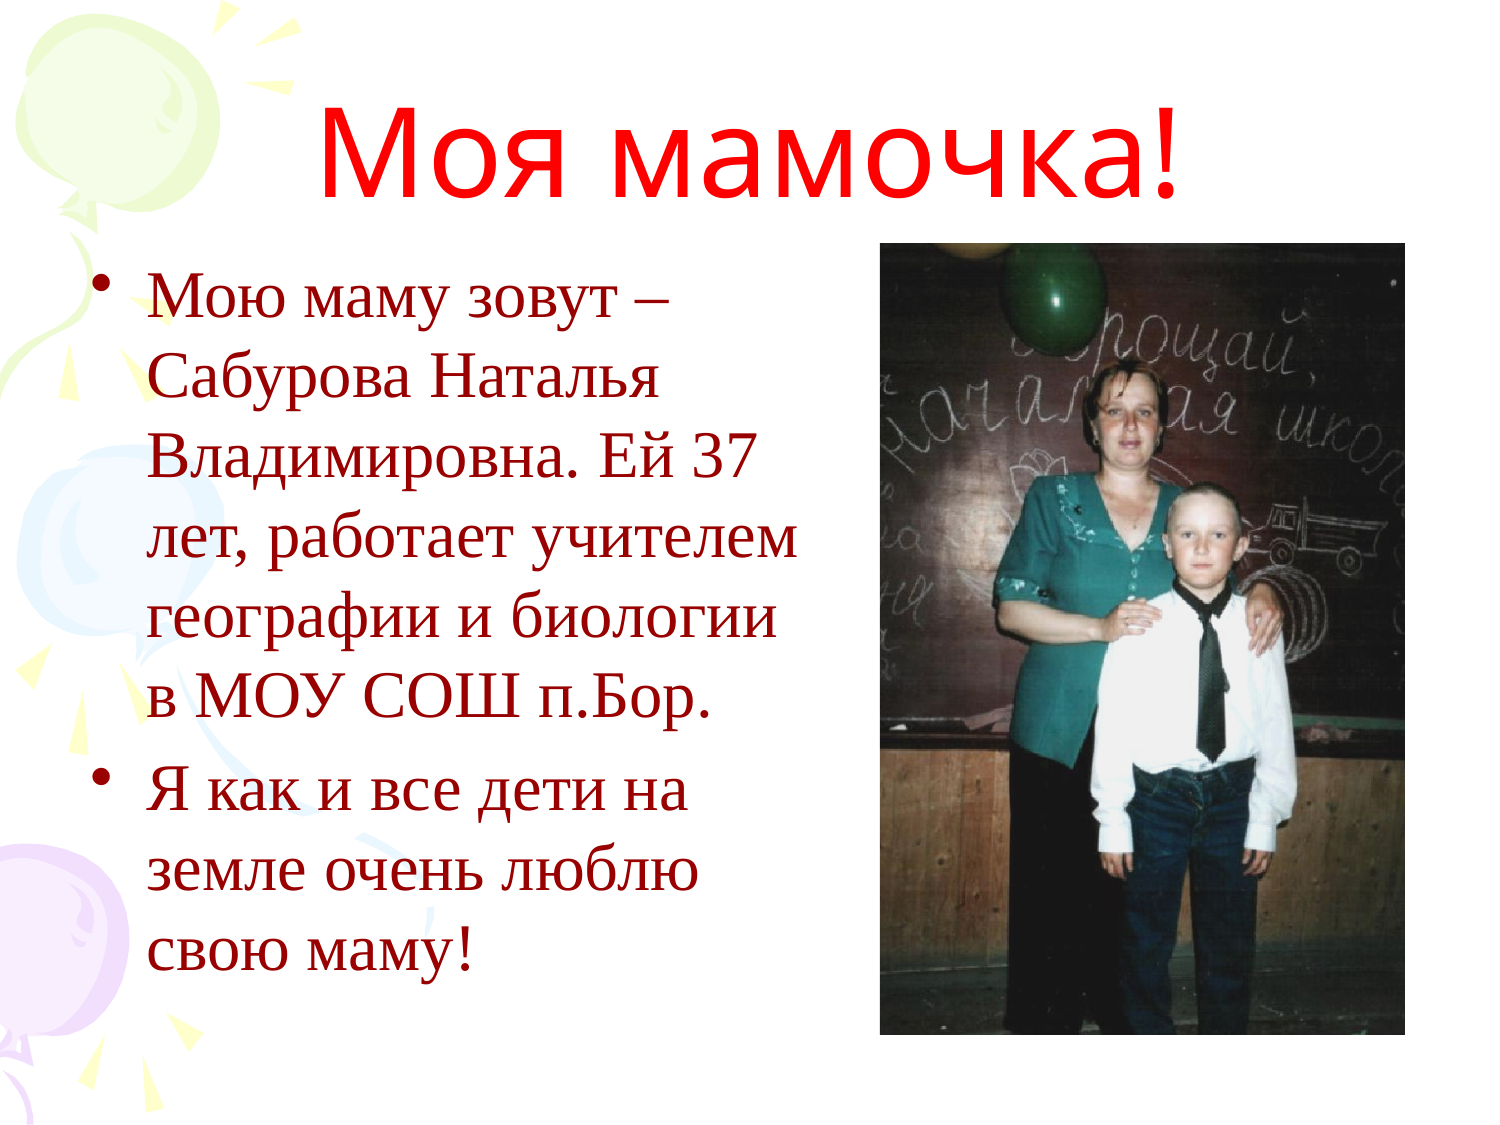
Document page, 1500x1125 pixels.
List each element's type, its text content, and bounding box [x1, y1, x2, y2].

list Мою маму зовут – Сабурова Наталья Владимировна. Ей 37 лет, работает учителем географии и биологии в МОУ СОШ п.Бор. Я как и все дети на земле очень люблю свою маму! [74, 243, 822, 1036]
title Моя мамочка! [72, 16, 1426, 233]
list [879, 243, 1406, 1036]
